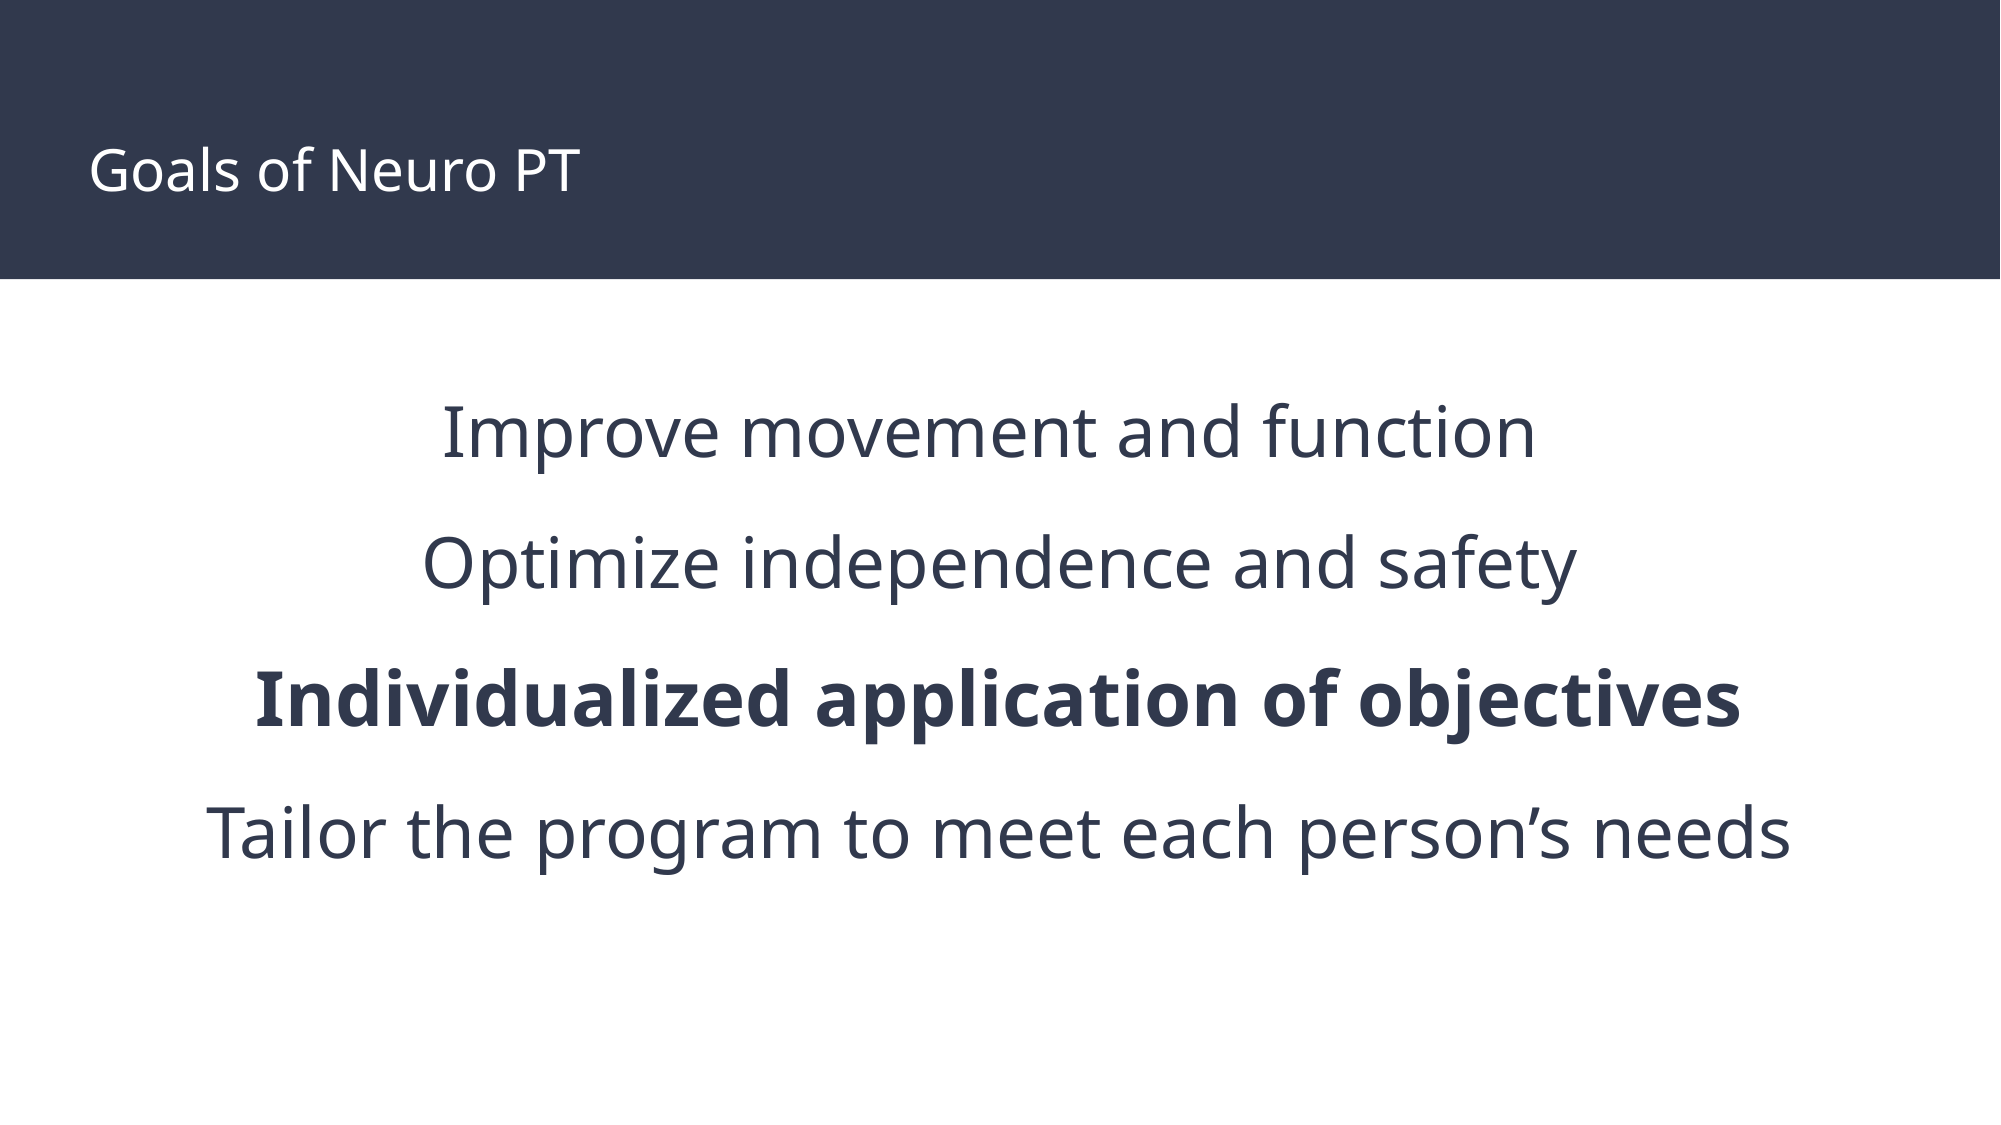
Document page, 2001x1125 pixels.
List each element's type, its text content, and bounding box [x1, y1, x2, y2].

list Improve movement and function Optimize independence and safety Individualized application of objectives Tailor the program to meet each person’s needs [86, 354, 1914, 931]
title Goals of Neuro PT [68, 109, 1932, 246]
